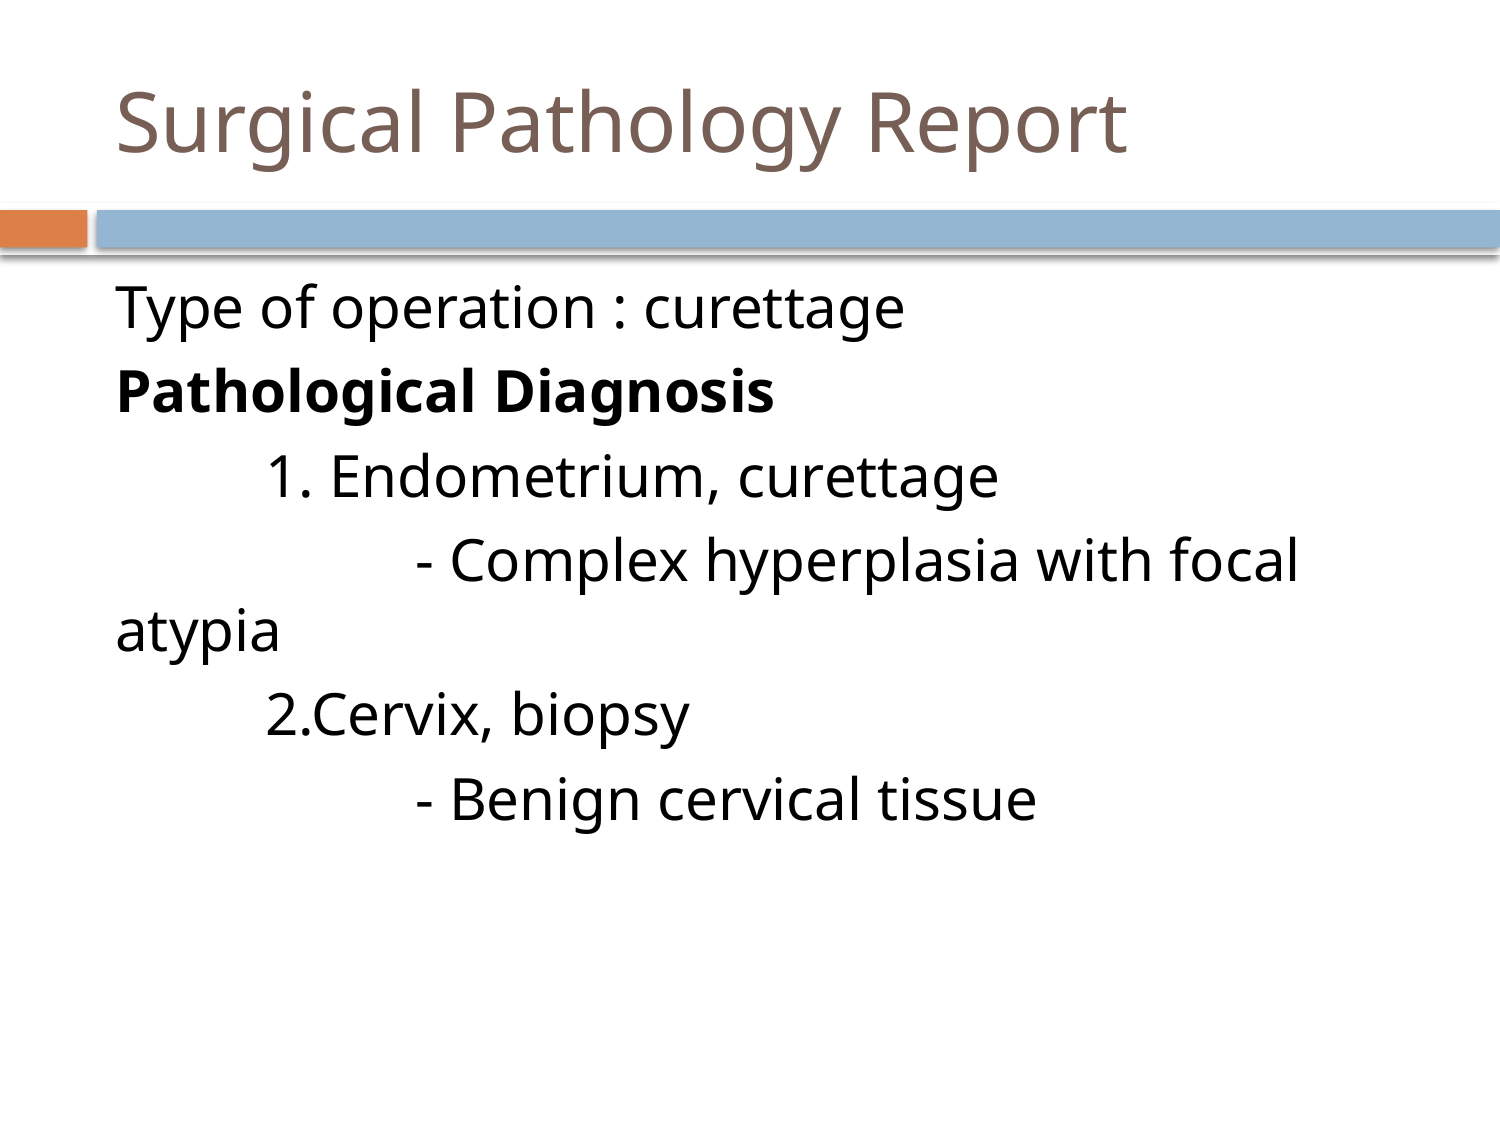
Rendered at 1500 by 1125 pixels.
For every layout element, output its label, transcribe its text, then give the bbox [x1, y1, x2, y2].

title Surgical Pathology Report [100, 37, 1438, 200]
list Type of operation : curettage Pathological Diagnosis 1. Endometrium, curettage - Complex hyperplasia with focal atypia 2.Cervix, biopsy - Benign cervical tissue [100, 262, 1438, 1000]
